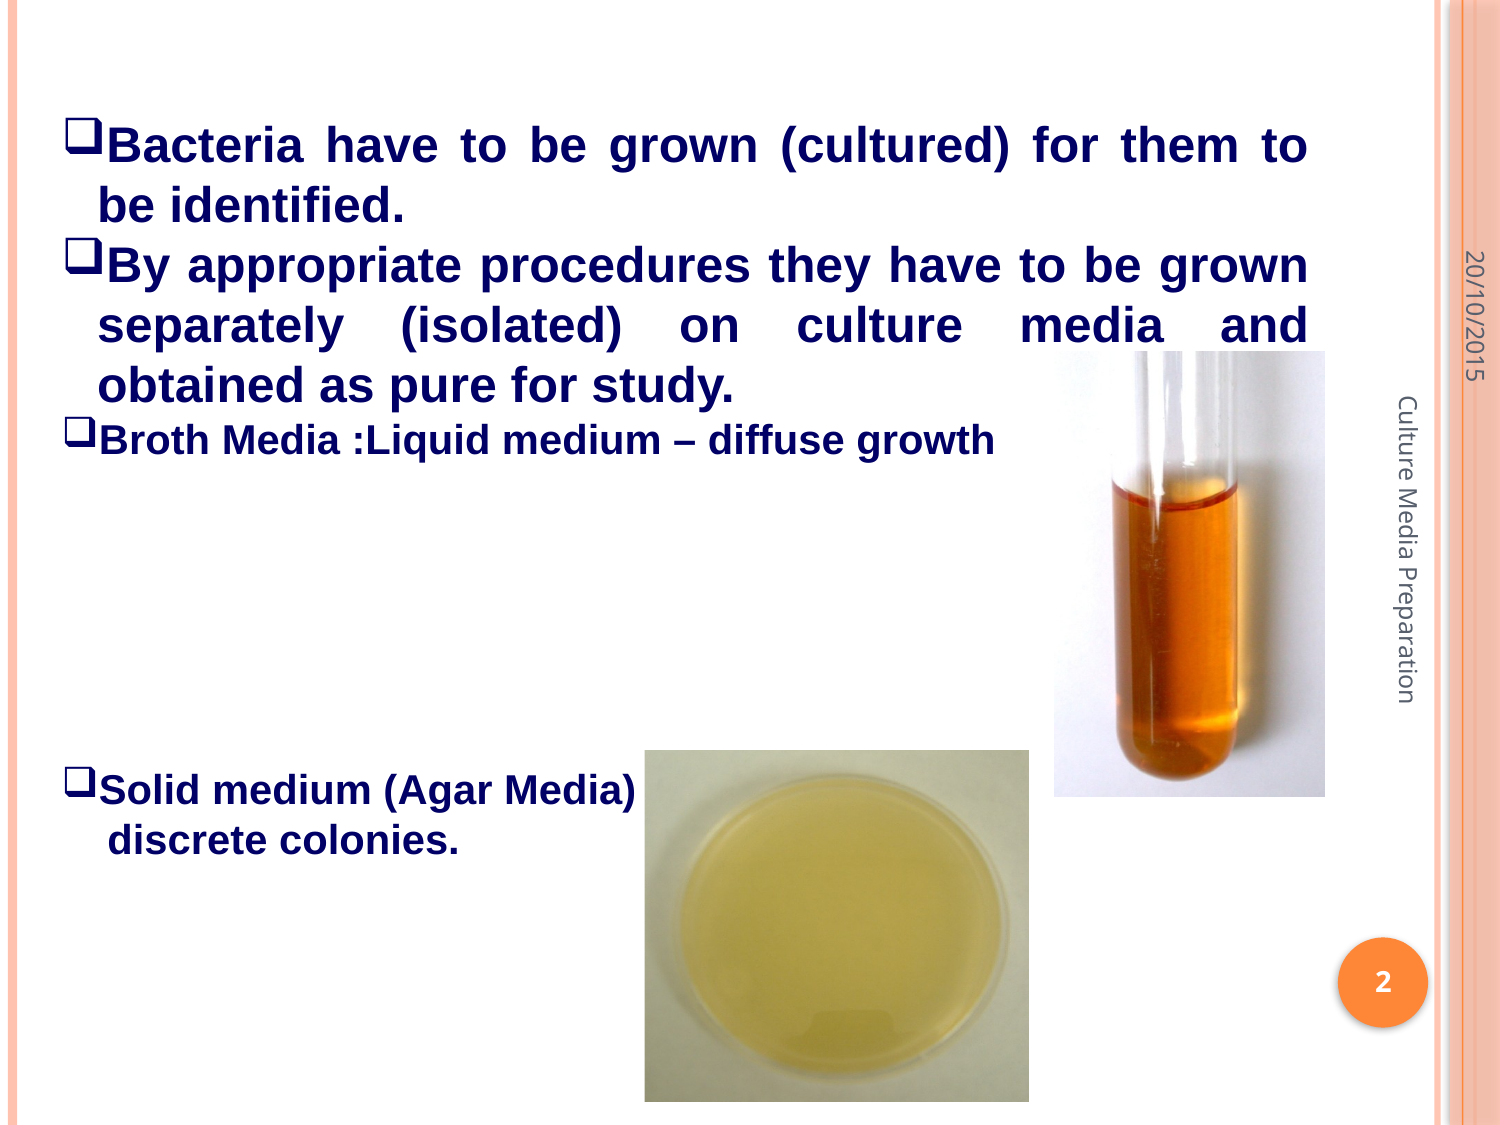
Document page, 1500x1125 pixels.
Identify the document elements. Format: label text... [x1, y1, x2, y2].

text_box Bacteria have to be grown (cultured) for them to be identified. By appropriate procedures they have to be grown separately (isolated) on culture media and obtained as pure for study. Broth Media :Liquid medium – diffuse growth Solid medium (Agar Media) discrete colonies. [46, 105, 1325, 921]
picture [1054, 351, 1325, 798]
slide_number 2 [1333, 940, 1434, 1026]
text_box 20/10/2015 [1430, 36, 1493, 399]
picture [643, 749, 1030, 1103]
footer Culture Media Preparation [1379, 380, 1440, 906]
